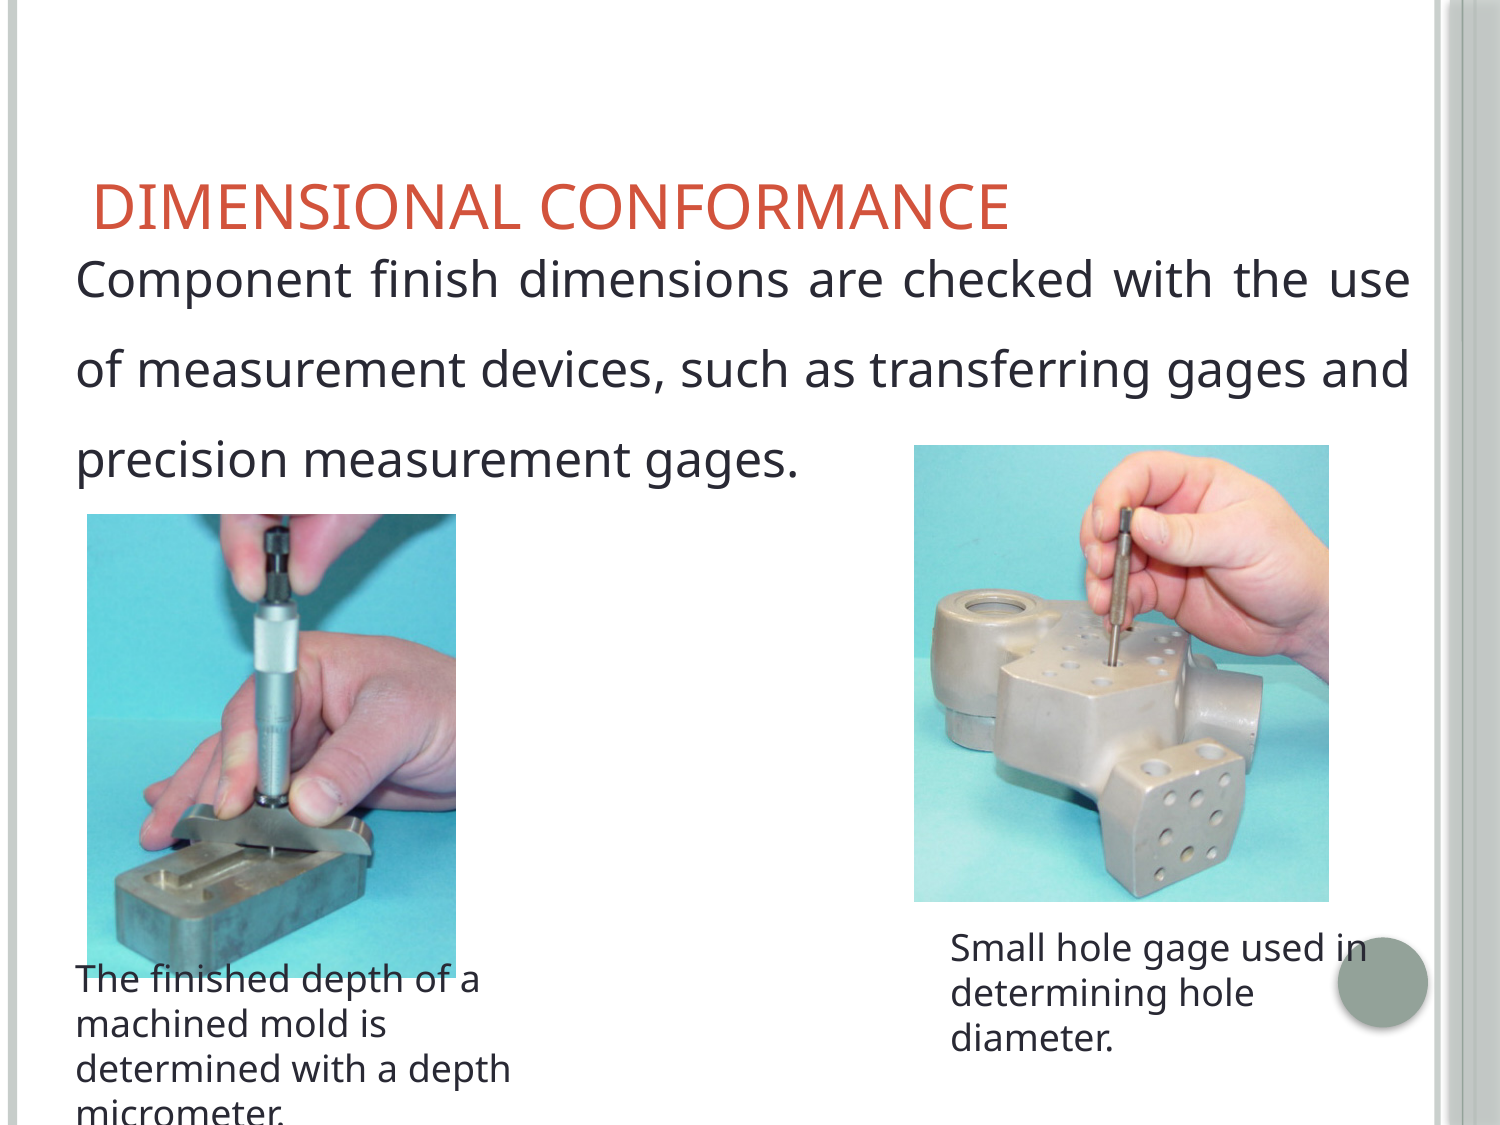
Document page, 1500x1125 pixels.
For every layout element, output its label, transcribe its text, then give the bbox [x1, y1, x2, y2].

title Dimensional Conformance [77, 61, 1428, 210]
text_box Small hole gage used in determining hole diameter. [935, 916, 1423, 1067]
text_box The finished depth of a machined mold is determined with a depth micrometer. [60, 947, 586, 1125]
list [86, 514, 457, 978]
list Component finish dimensions are checked with the use of measurement devices, such as transferring gages and precision measurement gages. [60, 210, 1428, 430]
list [913, 445, 1330, 903]
